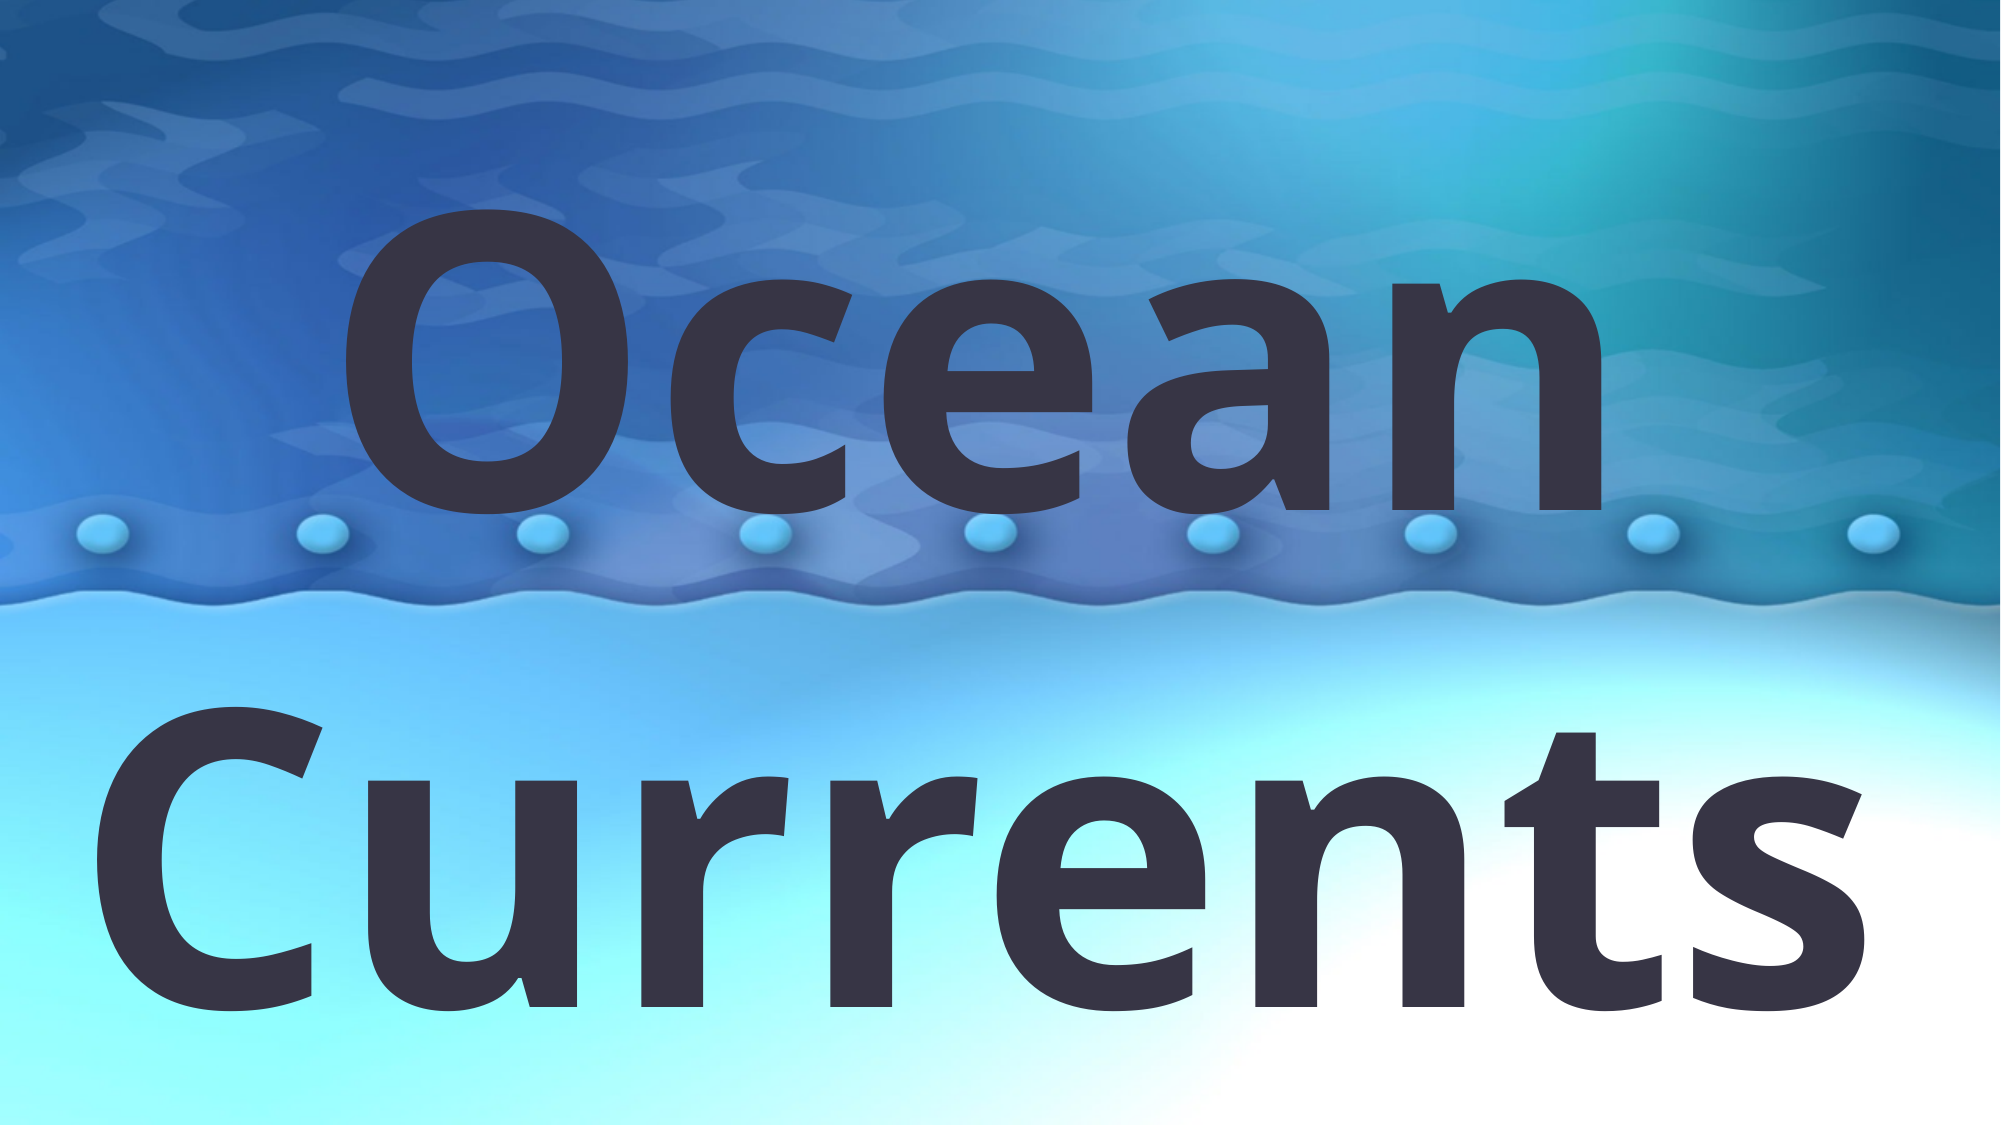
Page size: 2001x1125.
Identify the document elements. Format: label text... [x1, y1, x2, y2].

title Ocean Currents [0, 55, 1981, 1091]
picture [0, 0, 2001, 1125]
